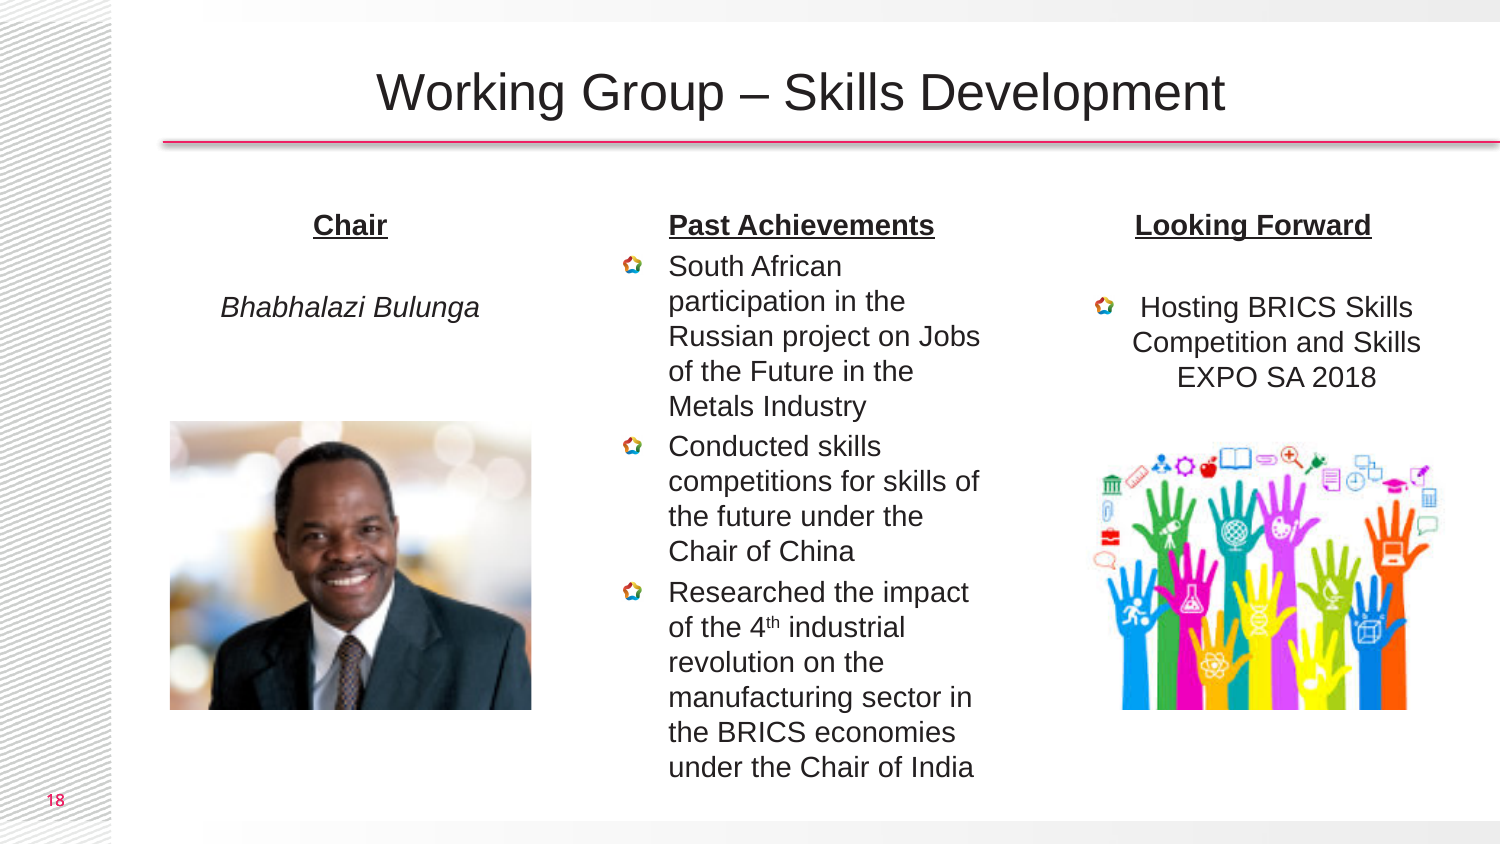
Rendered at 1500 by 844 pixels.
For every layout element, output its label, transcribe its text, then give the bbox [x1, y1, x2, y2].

list Chair Bhabhalazi Bulunga [169, 206, 532, 421]
picture [169, 421, 532, 710]
list Looking Forward Hosting BRICS Skills Competition and Skills EXPO SA 2018 [1072, 206, 1435, 493]
picture [621, 435, 642, 456]
picture [1085, 421, 1448, 710]
title Working Group – Skills Development [162, 58, 1500, 124]
picture [1093, 295, 1114, 316]
picture [621, 580, 642, 602]
list Past Achievements South African participation in the Russian project on Jobs of the Future in the Metals Industry Conducted skills competitions for skills of the future under the Chair of China Researched the impact of the 4th industrial revolution on the manufacturing sector in the BRICS economies under the Chair of India [621, 206, 983, 493]
picture [0, 0, 1500, 844]
picture [621, 254, 642, 275]
